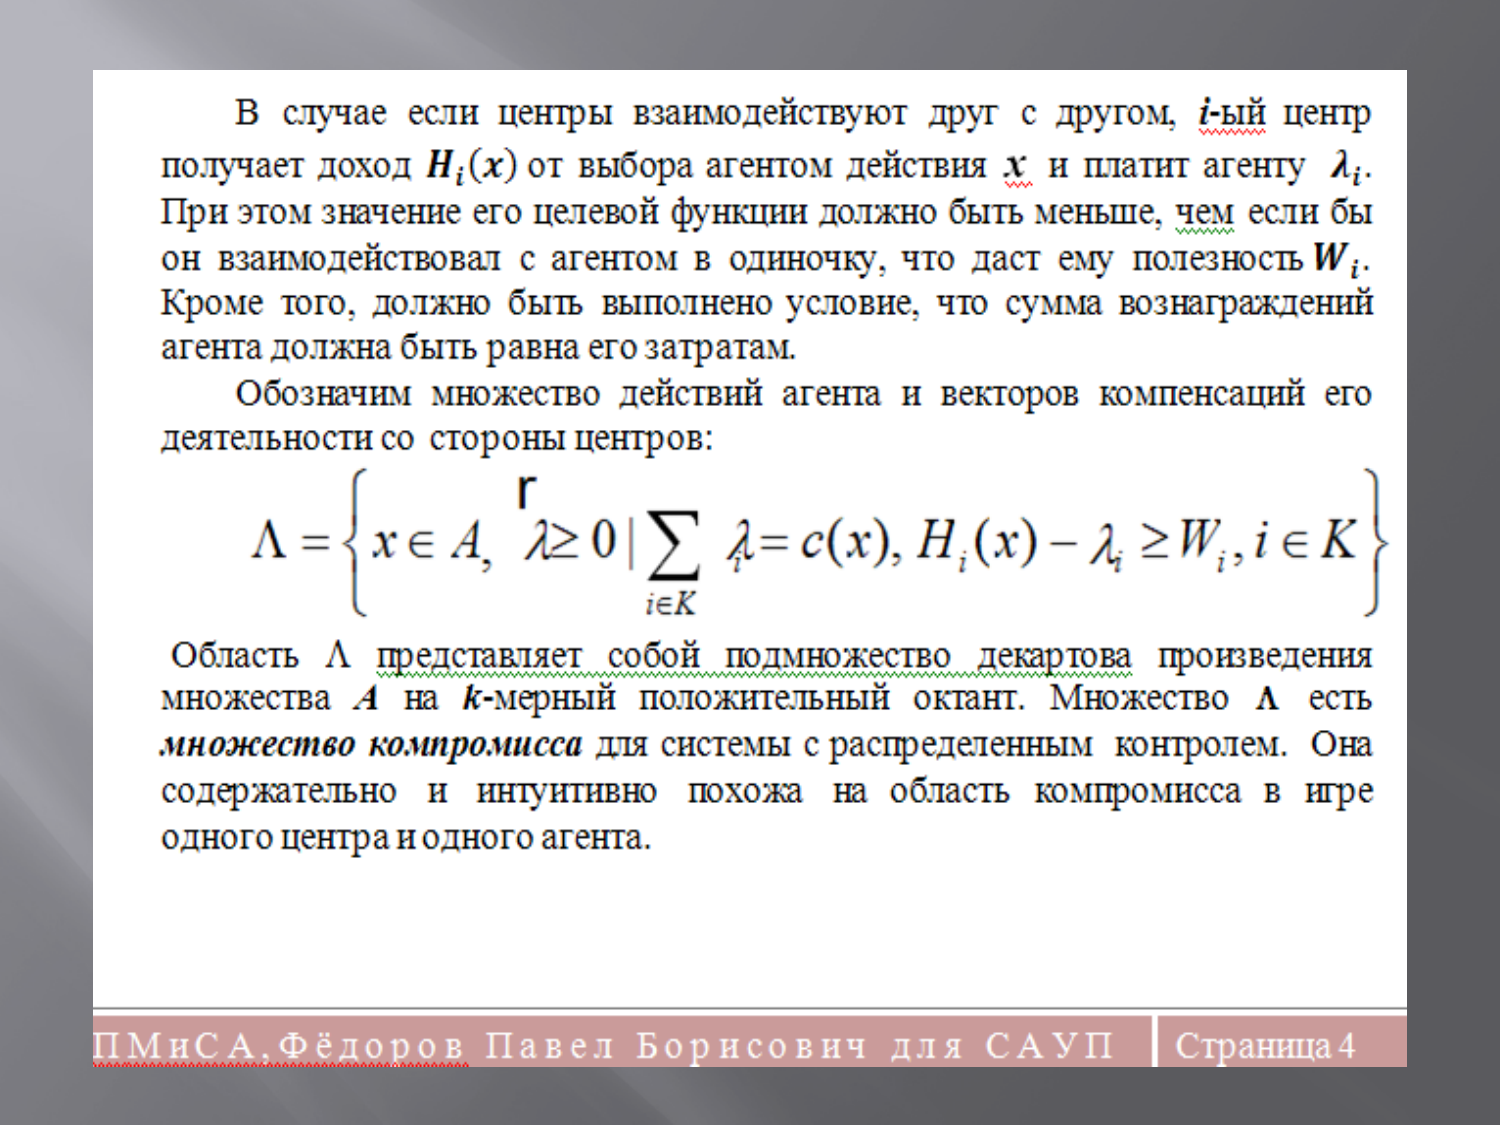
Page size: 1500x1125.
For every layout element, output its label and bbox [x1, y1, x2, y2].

picture [93, 70, 1407, 1067]
